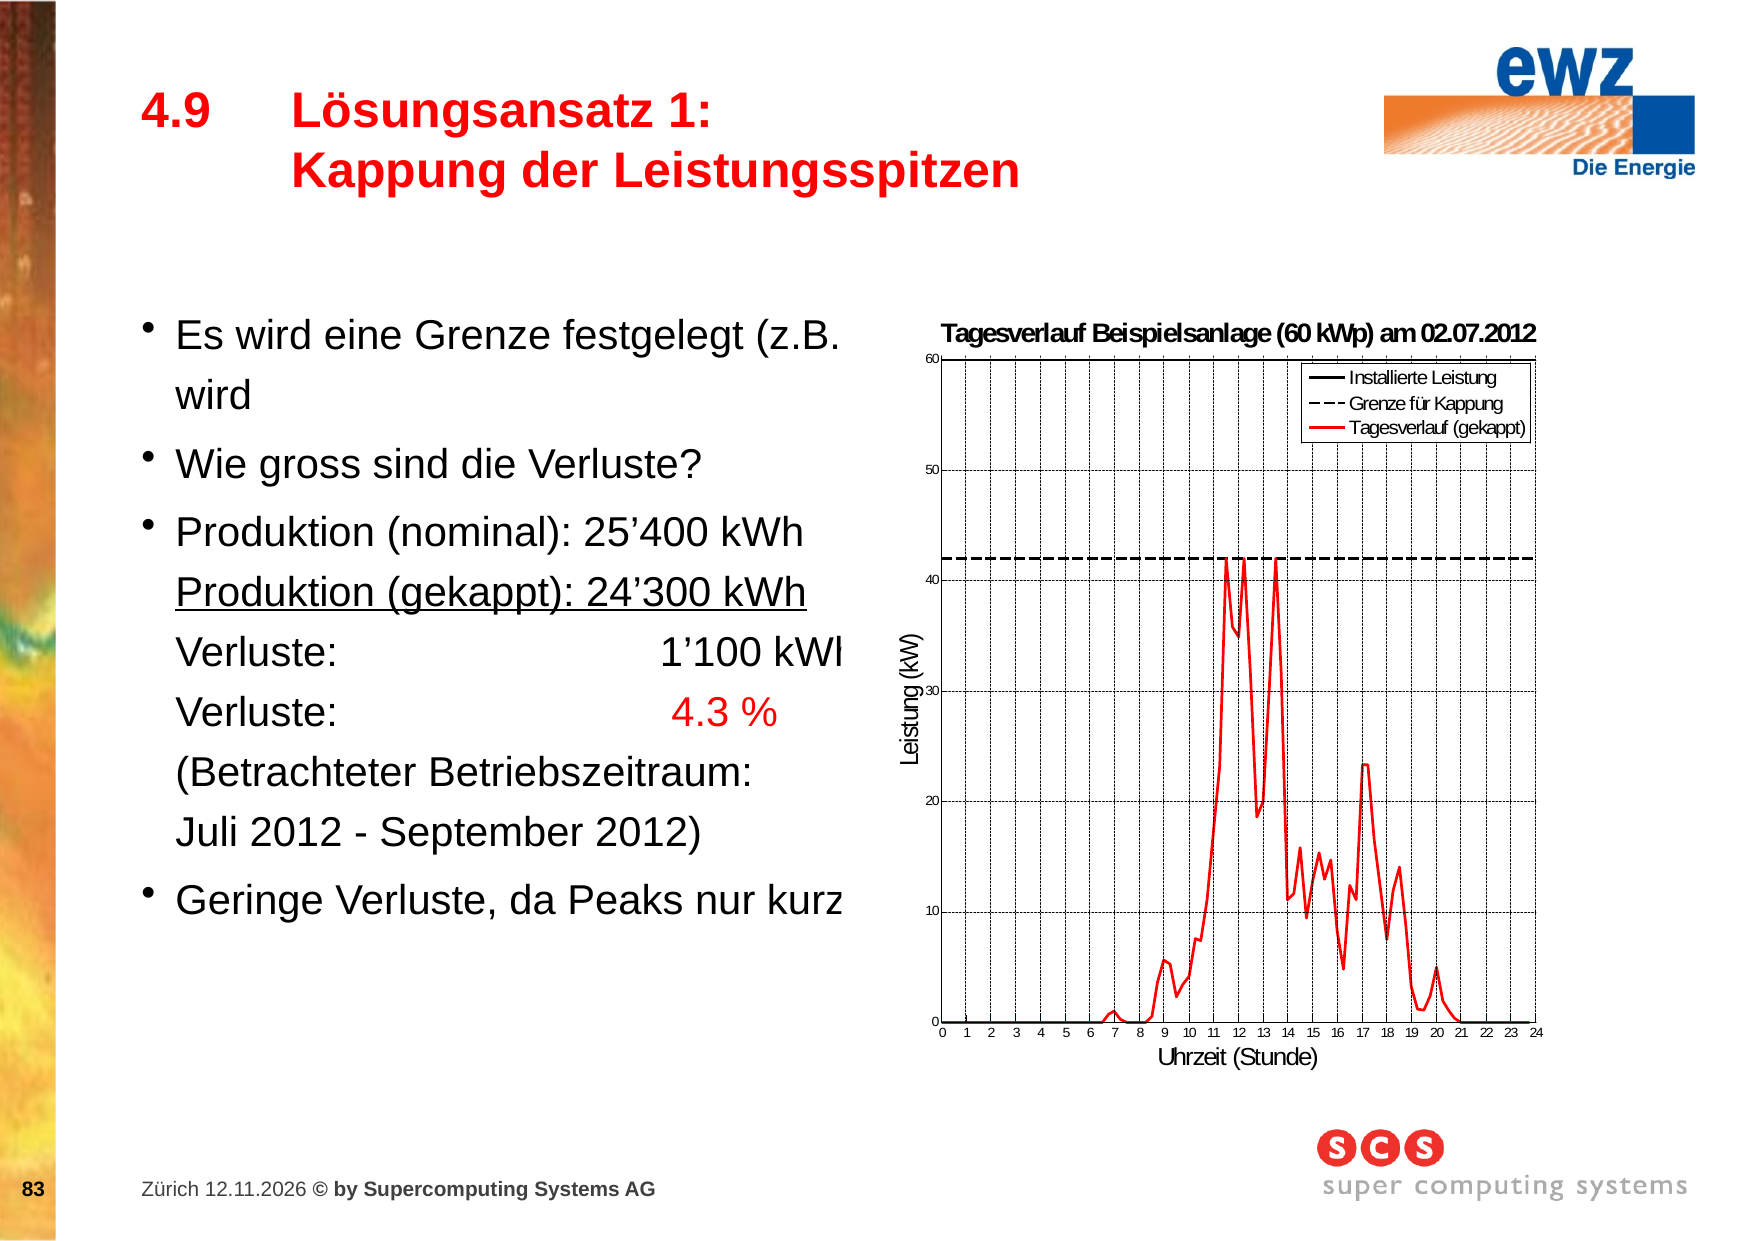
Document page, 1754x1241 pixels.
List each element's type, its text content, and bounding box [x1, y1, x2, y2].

picture [841, 294, 1610, 1113]
picture [1304, 1115, 1706, 1215]
picture [0, 2, 55, 1239]
picture [1384, 46, 1696, 179]
list Es wird eine Grenze festgelegt (z.B. 70%), bei der die Einspeisung begrenzt wird Wie gross sind die Verluste? Produktion (nominal): 25’400 kWh Produktion (gekappt): 24’300 kWh Verluste: 1’100 kWh Verluste: 4.3 % (Betrachteter Betriebszeitraum: Juli 2012 - September 2012) Geringe Verluste, da Peaks nur kurz [124, 289, 1664, 1109]
title 4.9 Lösungsansatz 1: Kappung der Leistungsspitzen [123, 68, 1659, 219]
